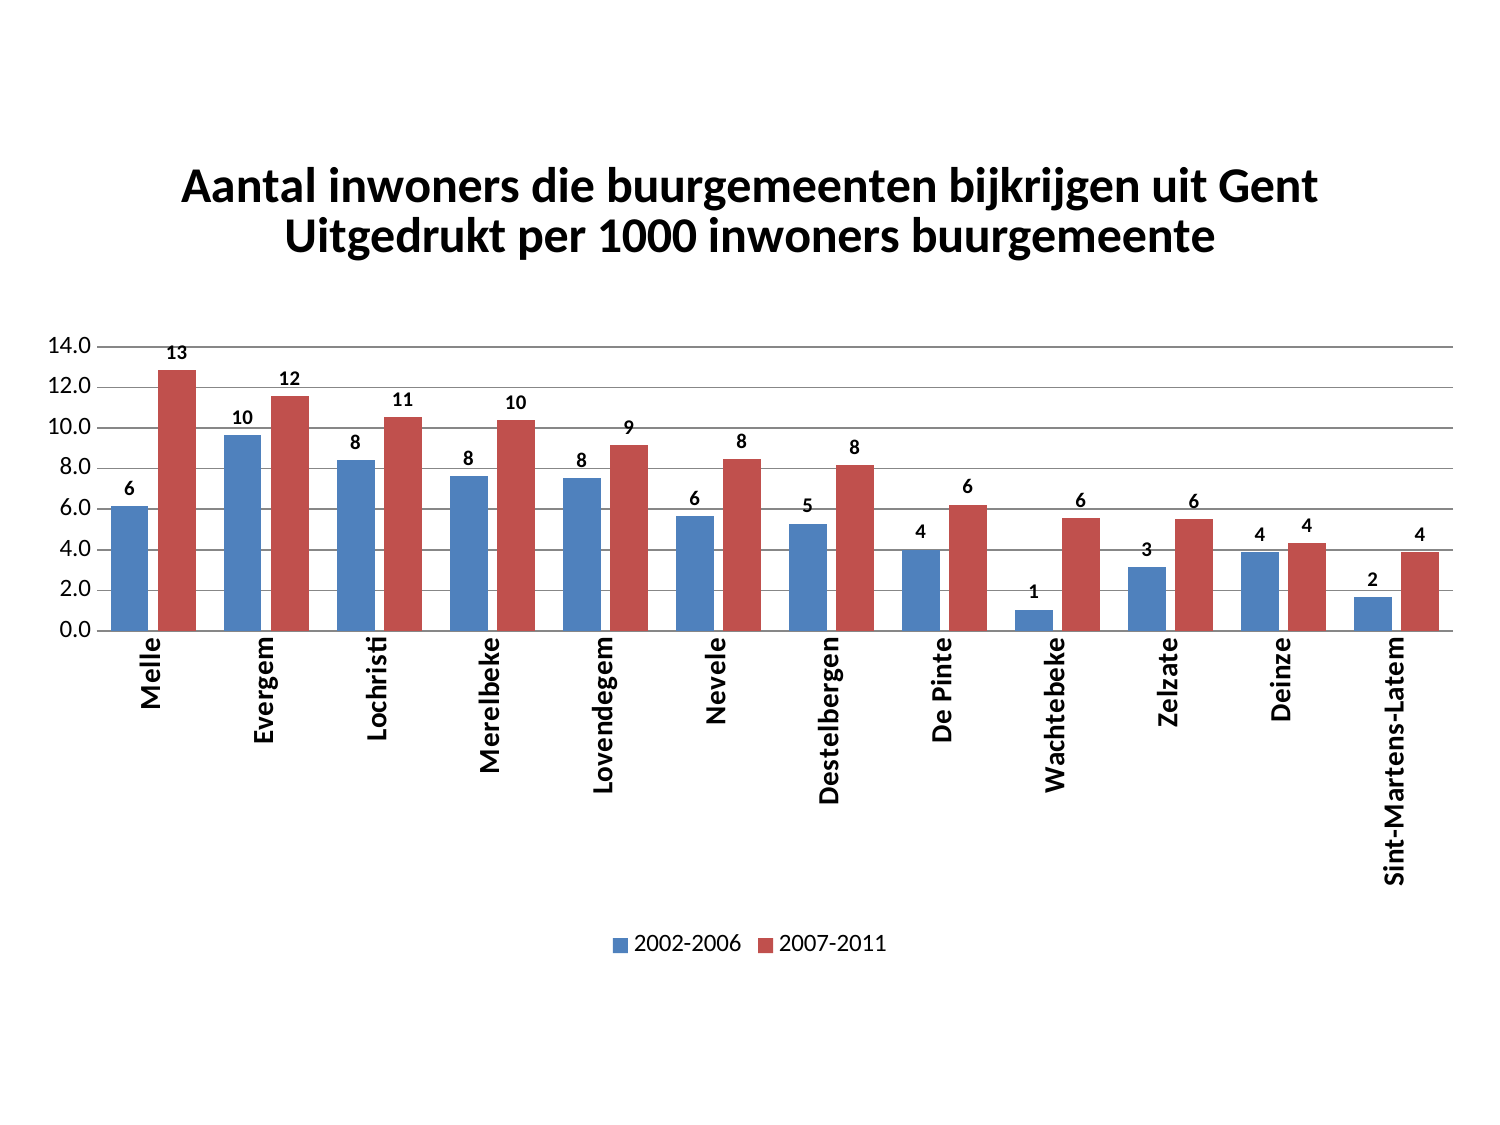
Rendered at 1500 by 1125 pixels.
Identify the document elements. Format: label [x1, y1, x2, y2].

chart [17, 125, 1483, 965]
